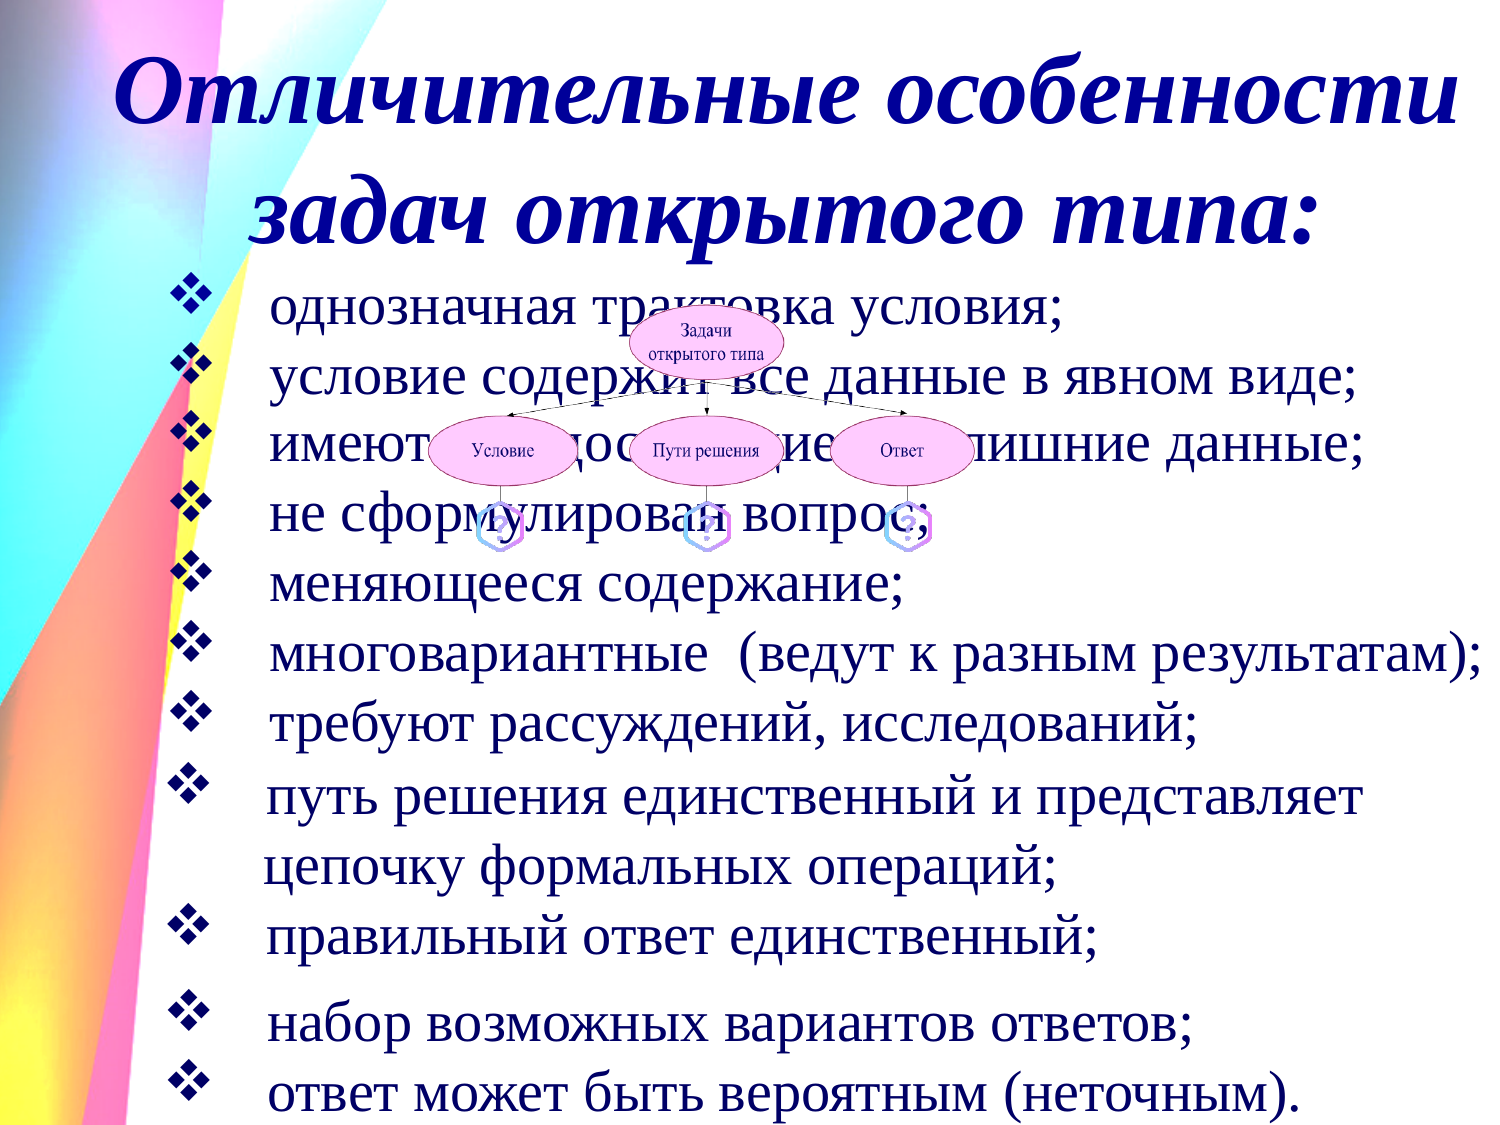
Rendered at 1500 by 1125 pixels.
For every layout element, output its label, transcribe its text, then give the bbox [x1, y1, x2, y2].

text_box имеются недостающие или лишние данные; не сформулирован вопрос; меняющееся содержание; многовариантные (ведут к разным результатам); требуют рассуждений, исследований; [150, 395, 1500, 761]
text_box однозначная трактовка условия; условие содержит все данные в явном виде; [150, 258, 1500, 395]
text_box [412, 304, 975, 552]
text_box путь решения единственный и представляет цепочку формальных операций; правильный ответ единственный; [147, 748, 1500, 974]
title Отличительные особенности задач открытого типа: [62, 49, 1500, 238]
text_box набор возможных вариантов ответов; ответ может быть вероятным (неточным). [148, 975, 1500, 1125]
picture [0, 0, 1500, 1125]
